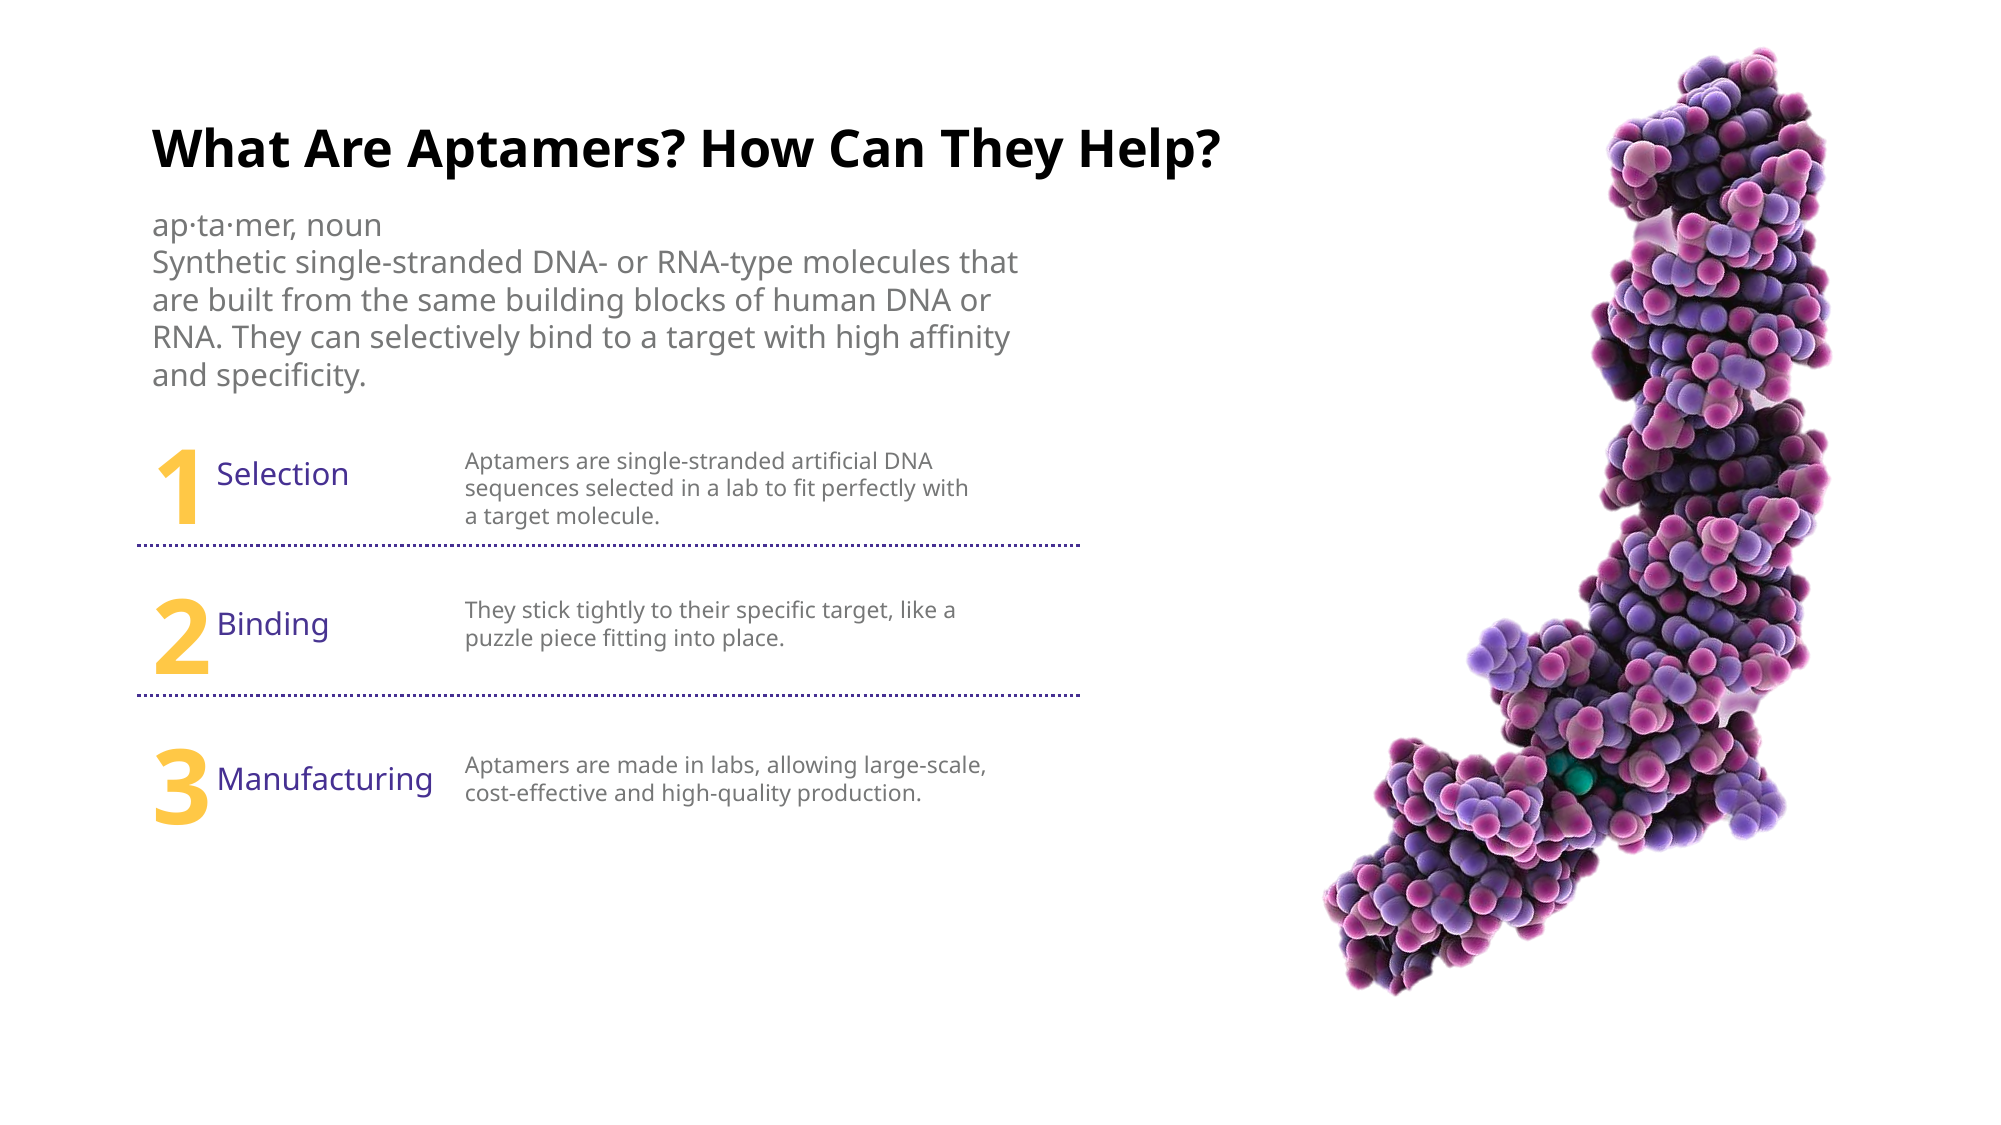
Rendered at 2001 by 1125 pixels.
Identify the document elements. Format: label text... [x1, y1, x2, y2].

text_box 2 [137, 563, 217, 695]
text_box 1 [137, 413, 217, 545]
text_box Binding [217, 597, 450, 650]
text_box Aptamers are made in labs, allowing large-scale, cost-effective and high-quality production.​ [449, 743, 920, 813]
text_box They stick tightly to their specific target, like a puzzle piece fitting into place. [450, 588, 920, 659]
text_box Selection [217, 447, 450, 500]
text_box 1 [137, 546, 217, 553]
title What Are Aptamers? How Can They Help? [137, 105, 920, 197]
text_box 2 [137, 696, 217, 703]
text_box Aptamers are single-stranded artificial DNA sequences selected in a lab to fit perfectly ​with a target molecule. [450, 438, 920, 537]
text_box ap·ta·mer, noun Synthetic single-stranded DNA- or RNA-type molecules that are built from the same building blocks of human DNA or RNA. They can selectively bind to a target with high affinity and specificity. [137, 197, 920, 400]
text_box 3 [137, 713, 217, 853]
text_box Manufacturing [217, 752, 449, 805]
picture [920, 0, 2000, 1125]
